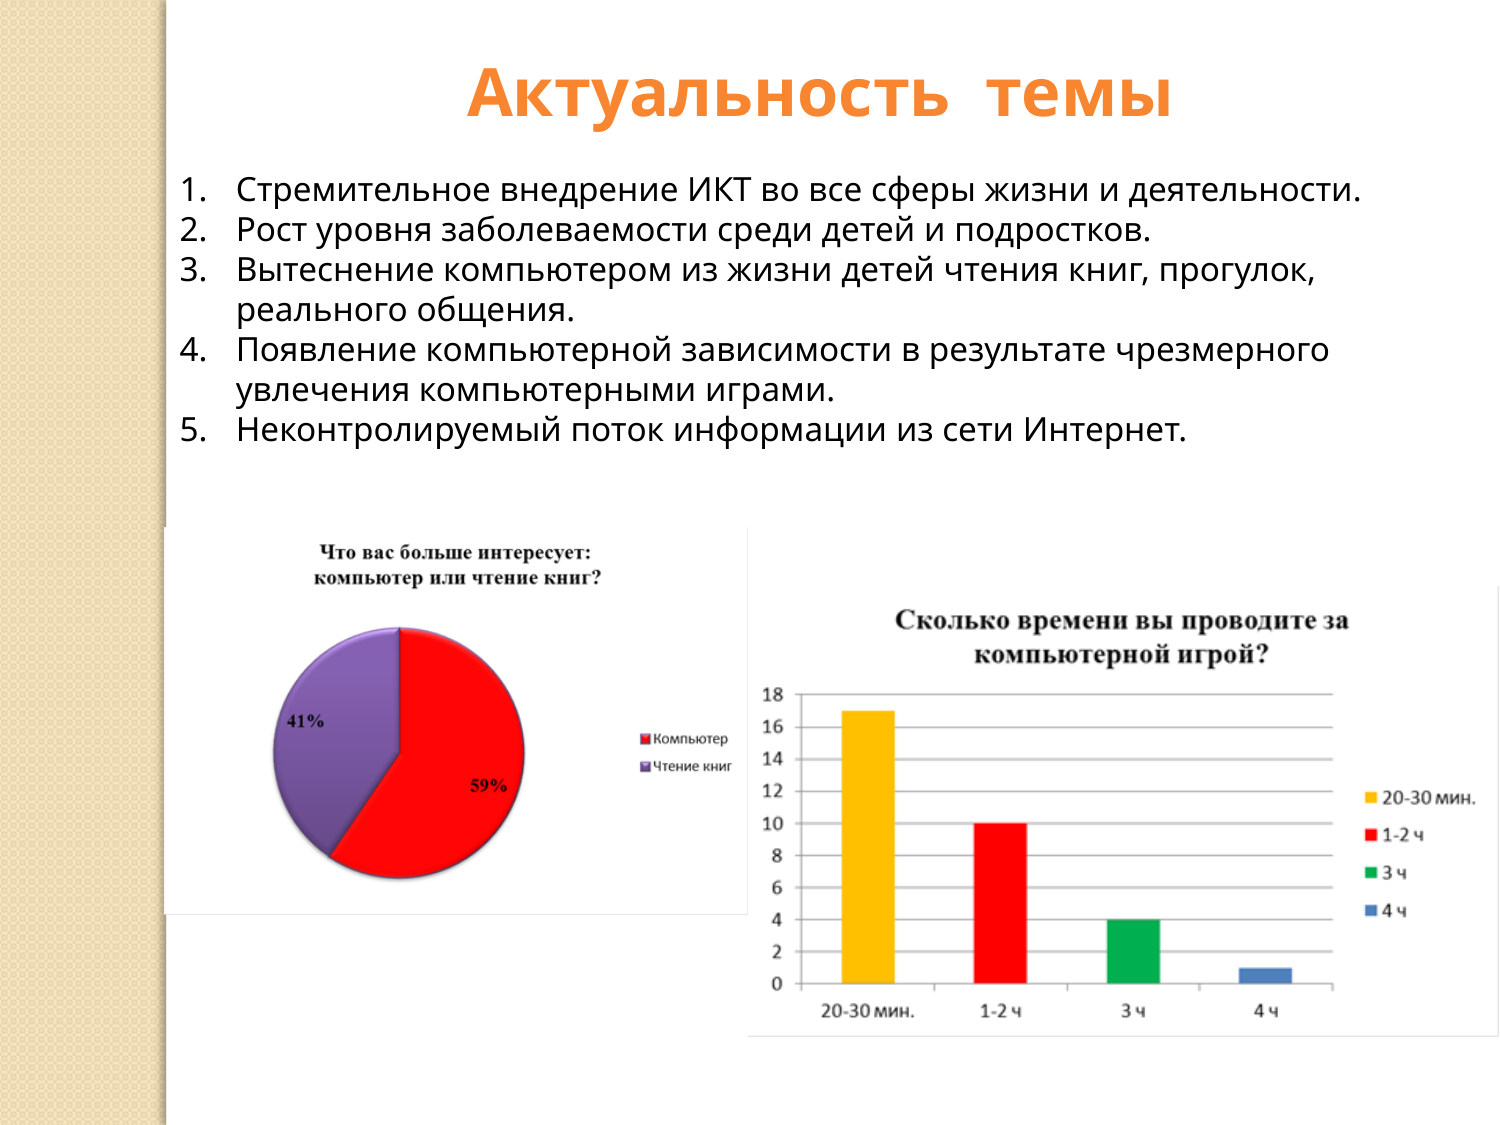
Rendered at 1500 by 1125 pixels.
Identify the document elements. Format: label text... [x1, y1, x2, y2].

text_box Актуальность темы [336, 42, 1306, 138]
picture [164, 526, 1500, 1038]
text_box Стремительное внедрение ИКТ во все сферы жизни и деятельности. Рост уровня заболеваемости среди детей и подростков. Вытеснение компьютером из жизни детей чтения книг, прогулок, реального общения. Появление компьютерной зависимости в результате чрезмерного увлечения компьютерными играми. Неконтролируемый поток информации из сети Интернет. [164, 160, 1494, 455]
